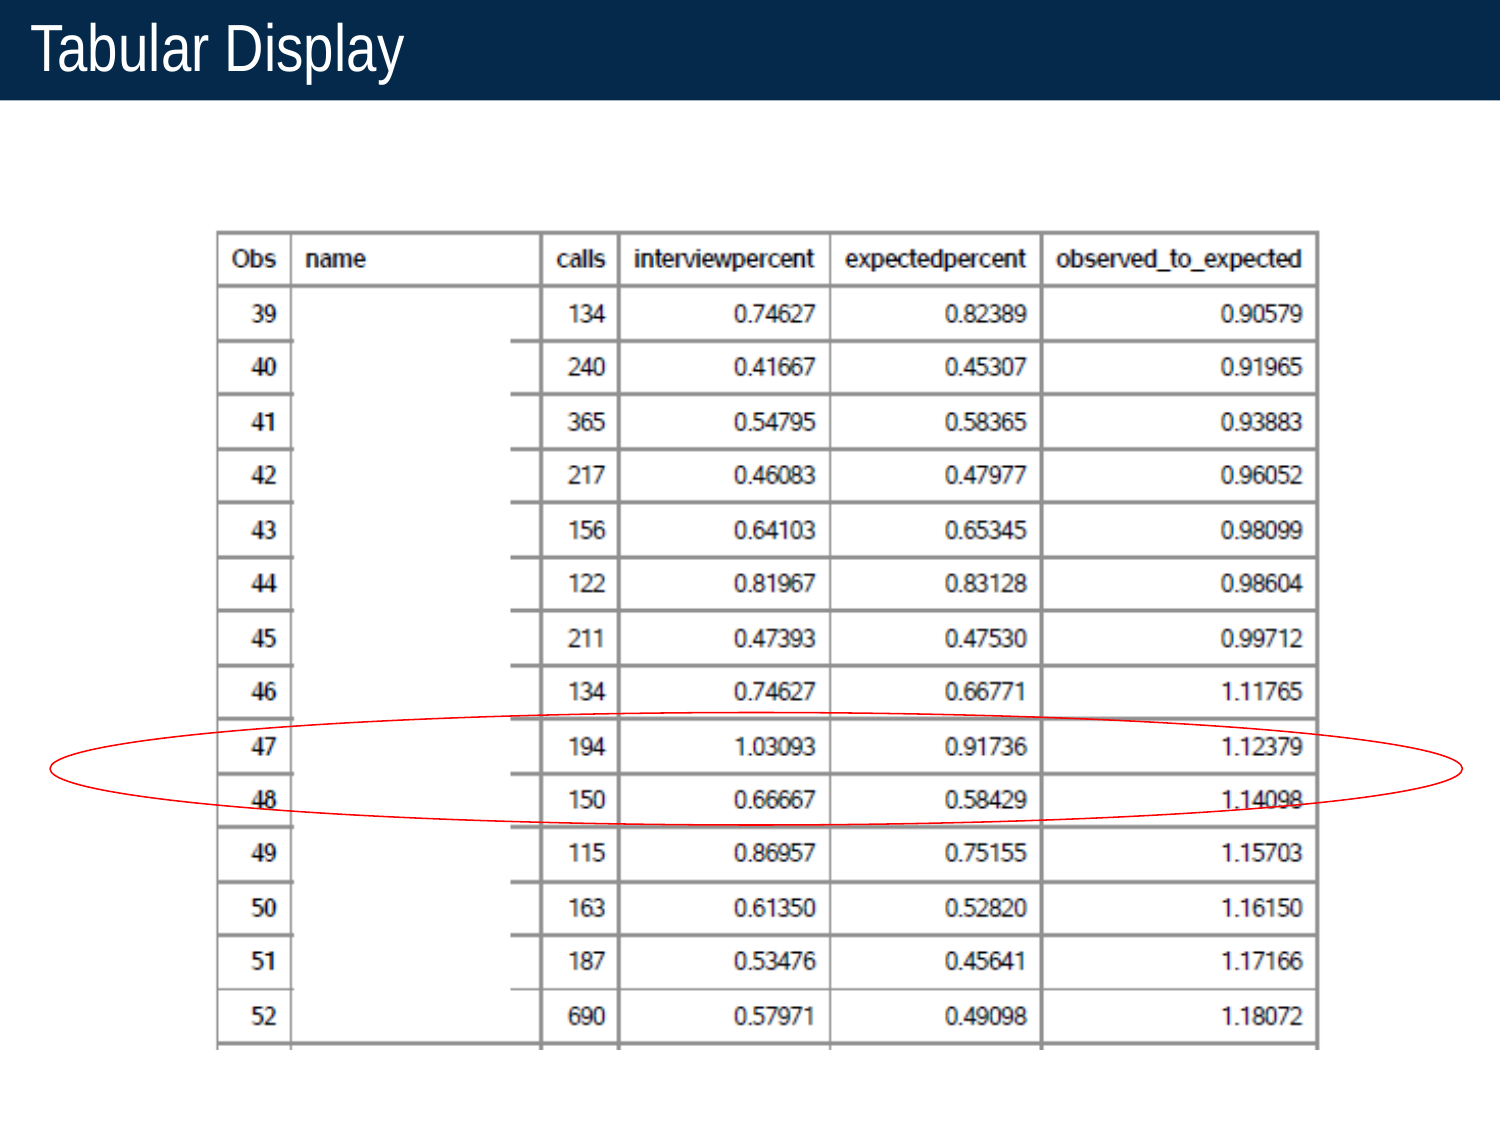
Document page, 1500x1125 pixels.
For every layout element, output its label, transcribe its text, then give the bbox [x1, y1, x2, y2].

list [174, 219, 1329, 1051]
text_box [1333, 736, 1463, 802]
title Tabular Display [0, 0, 1500, 101]
text_box [49, 737, 169, 800]
